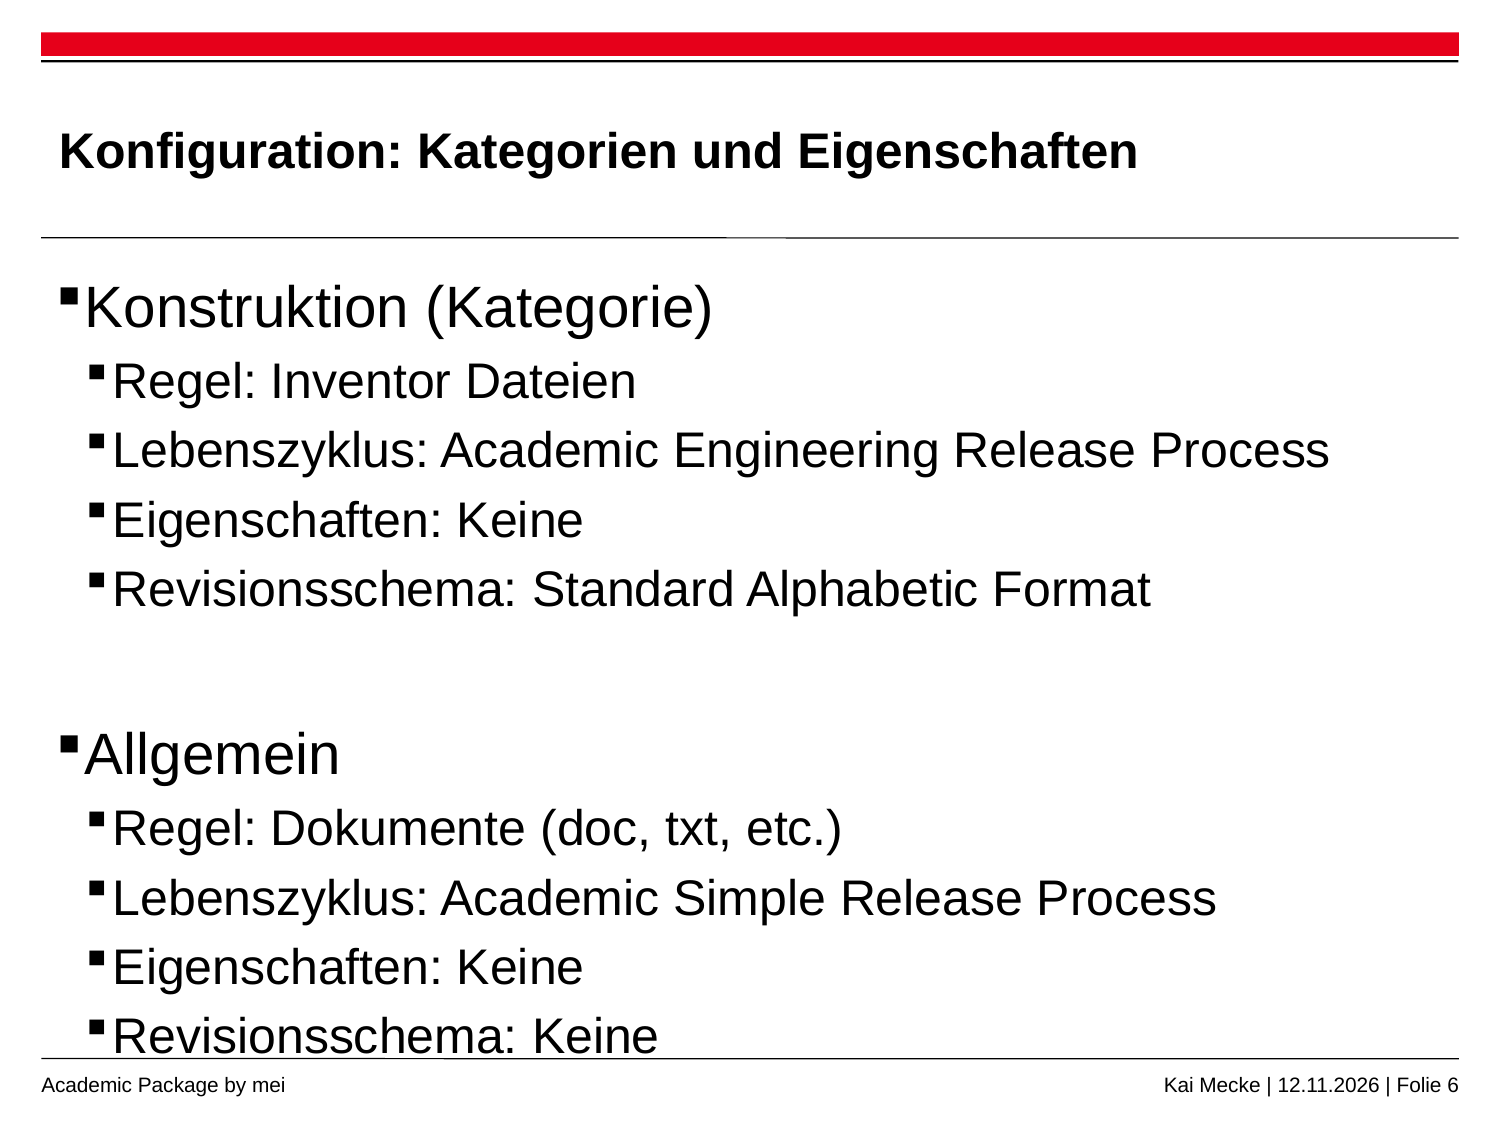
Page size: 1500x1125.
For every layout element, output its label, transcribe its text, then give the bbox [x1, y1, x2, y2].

list Konstruktion (Kategorie) Regel: Inventor Dateien Lebenszyklus: Academic Engineering Release Process Eigenschaften: Keine Revisionsschema: Standard Alphabetic Format Allgemein Regel: Dokumente (doc, txt, etc.) Lebenszyklus: Academic Simple Release Process Eigenschaften: Keine Revisionsschema: Keine [40, 260, 1459, 1047]
title Konfiguration: Kategorien und Eigenschaften [58, 79, 1187, 218]
footer Kai Mecke | 21.11.2017 | Folie 6 [1084, 1071, 1459, 1106]
